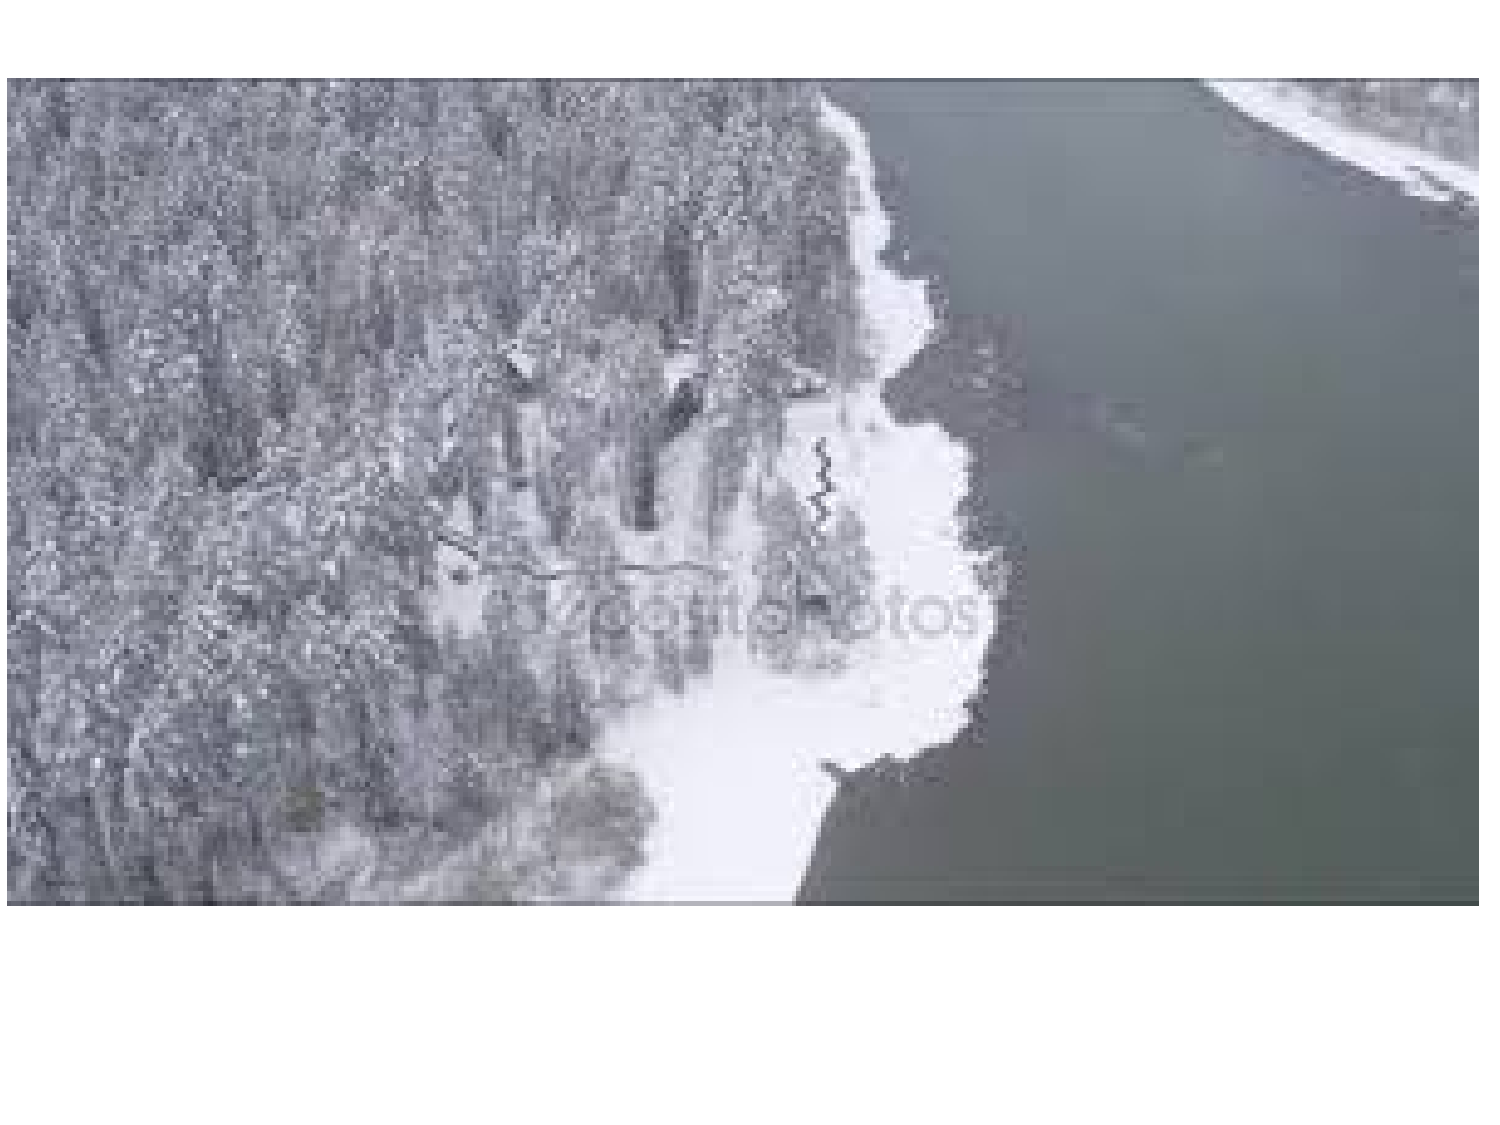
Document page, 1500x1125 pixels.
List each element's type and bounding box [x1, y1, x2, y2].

picture [7, 77, 1479, 906]
